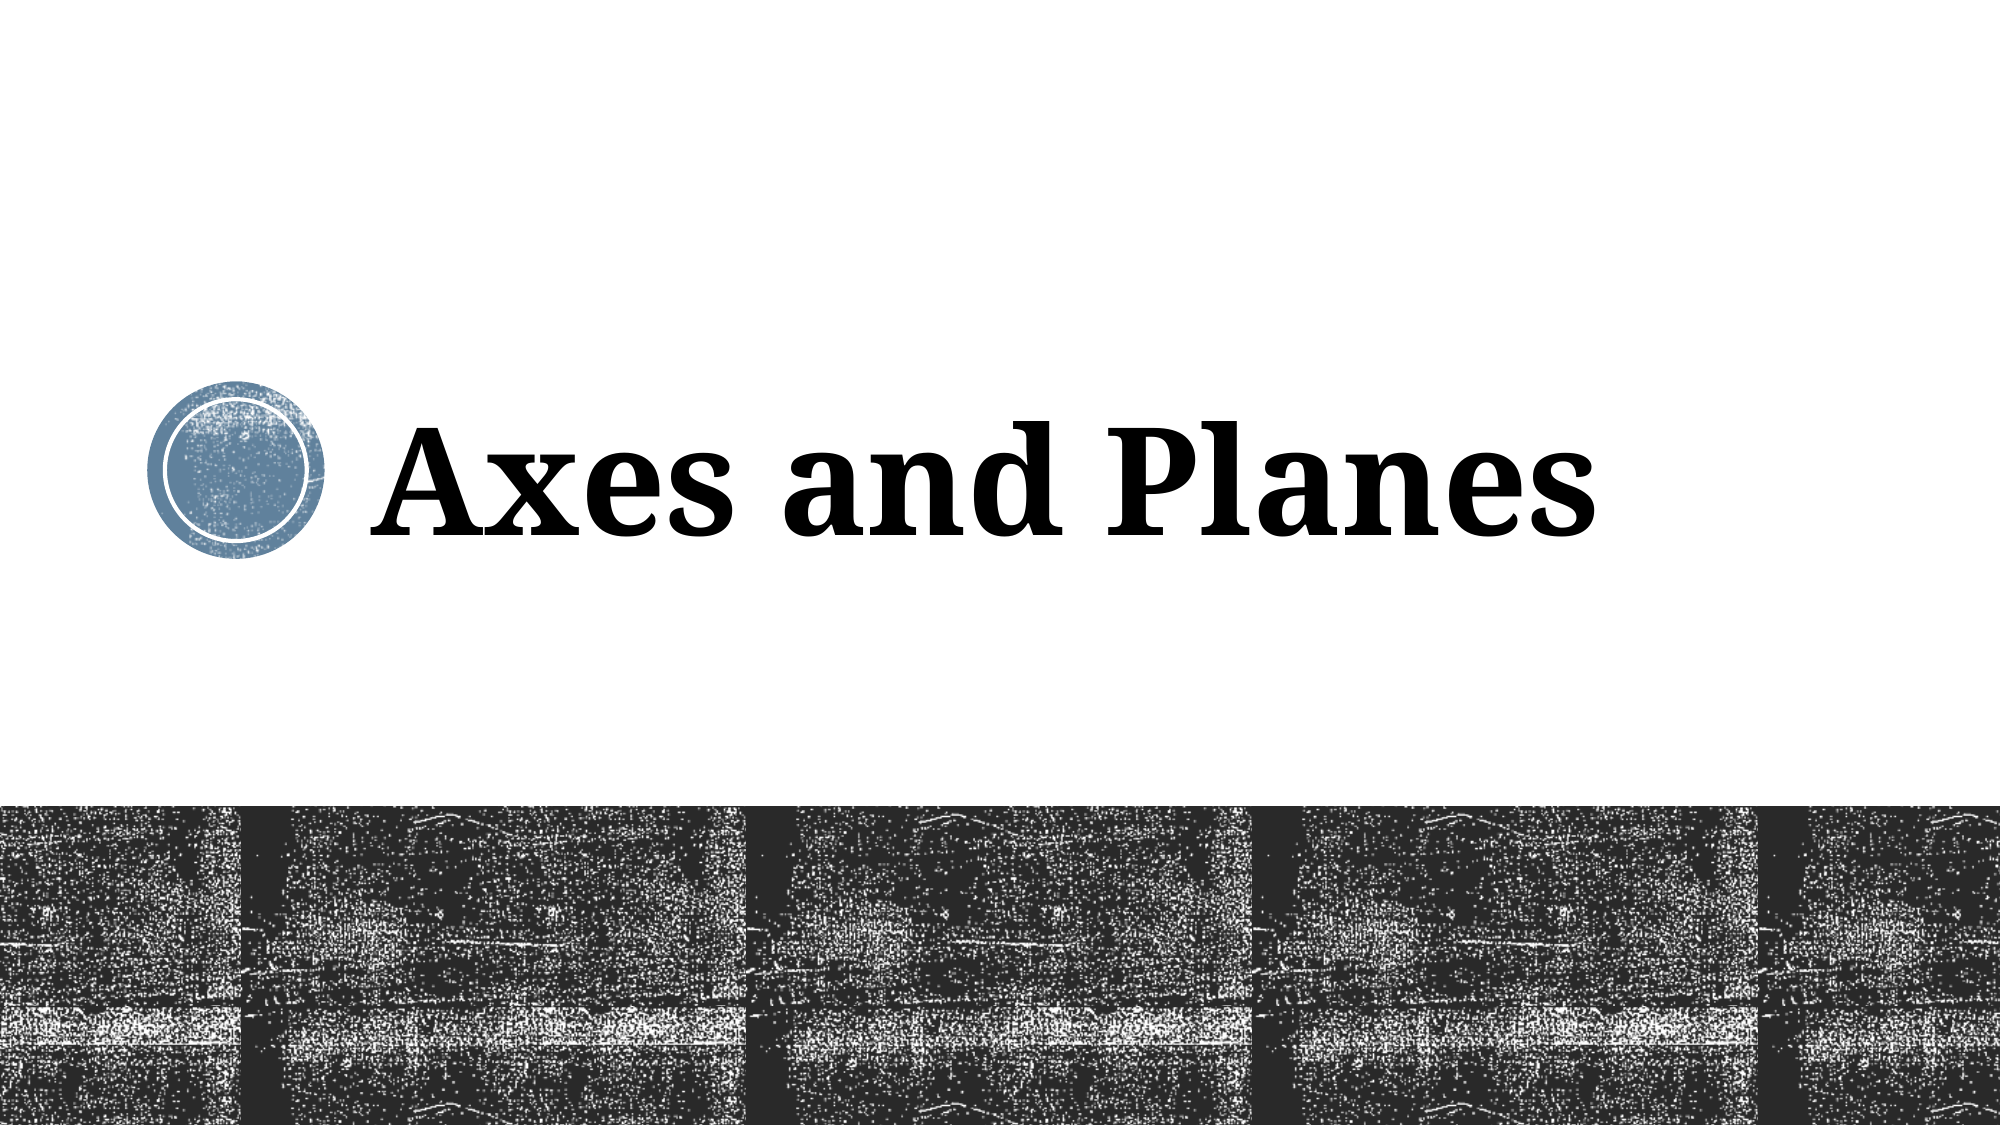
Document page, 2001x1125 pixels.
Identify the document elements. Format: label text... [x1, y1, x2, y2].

title Axes and Planes [355, 201, 1878, 779]
title Osteokinematics [0, 806, 2000, 1125]
